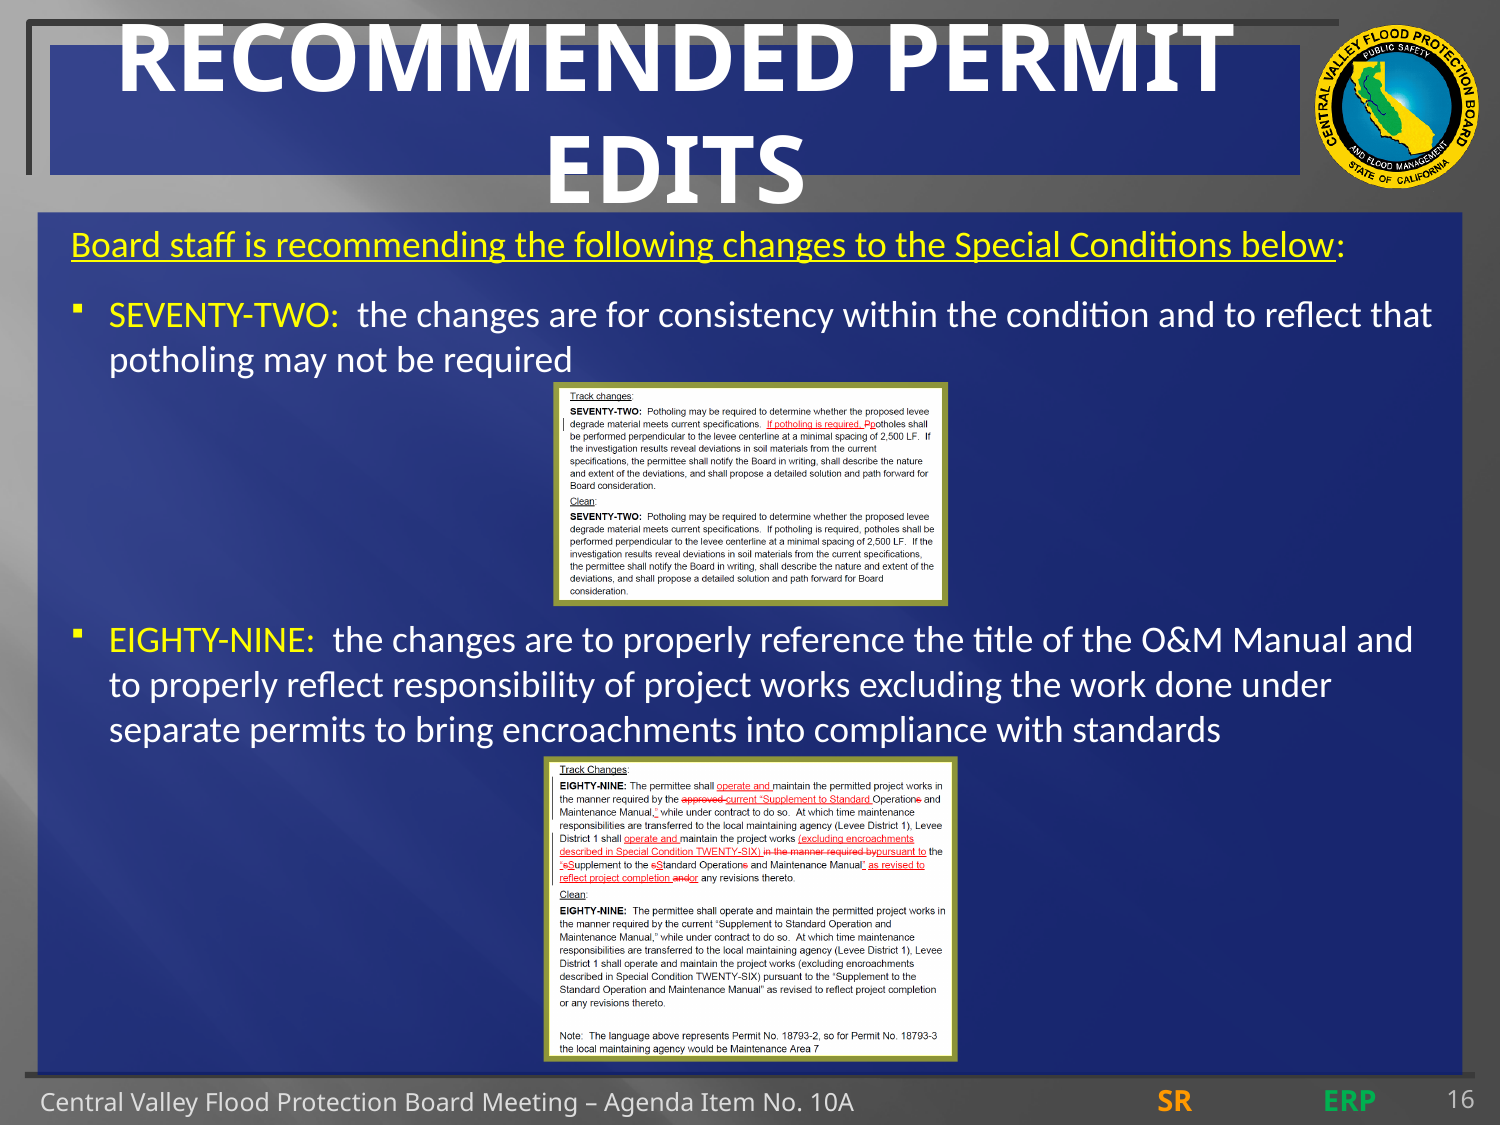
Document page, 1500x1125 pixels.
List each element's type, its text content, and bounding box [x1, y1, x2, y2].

picture [549, 762, 952, 1056]
title RECOMMENDED PERMIT EDITS [50, 45, 1300, 175]
slide_number 16 [1400, 1074, 1475, 1125]
picture [1312, 24, 1481, 192]
picture [559, 388, 943, 601]
list Board staff is recommending the following changes to the Special Conditions below: SEVENTY-TWO: the changes are for consistency within the condition and to reflect that potholing may not be required EIGHTY-NINE: the changes are to properly reference the title of the O&M Manual and to properly reflect responsibility of project works excluding the work done under separate permits to bring encroachments into compliance with standards [37, 212, 1463, 1075]
